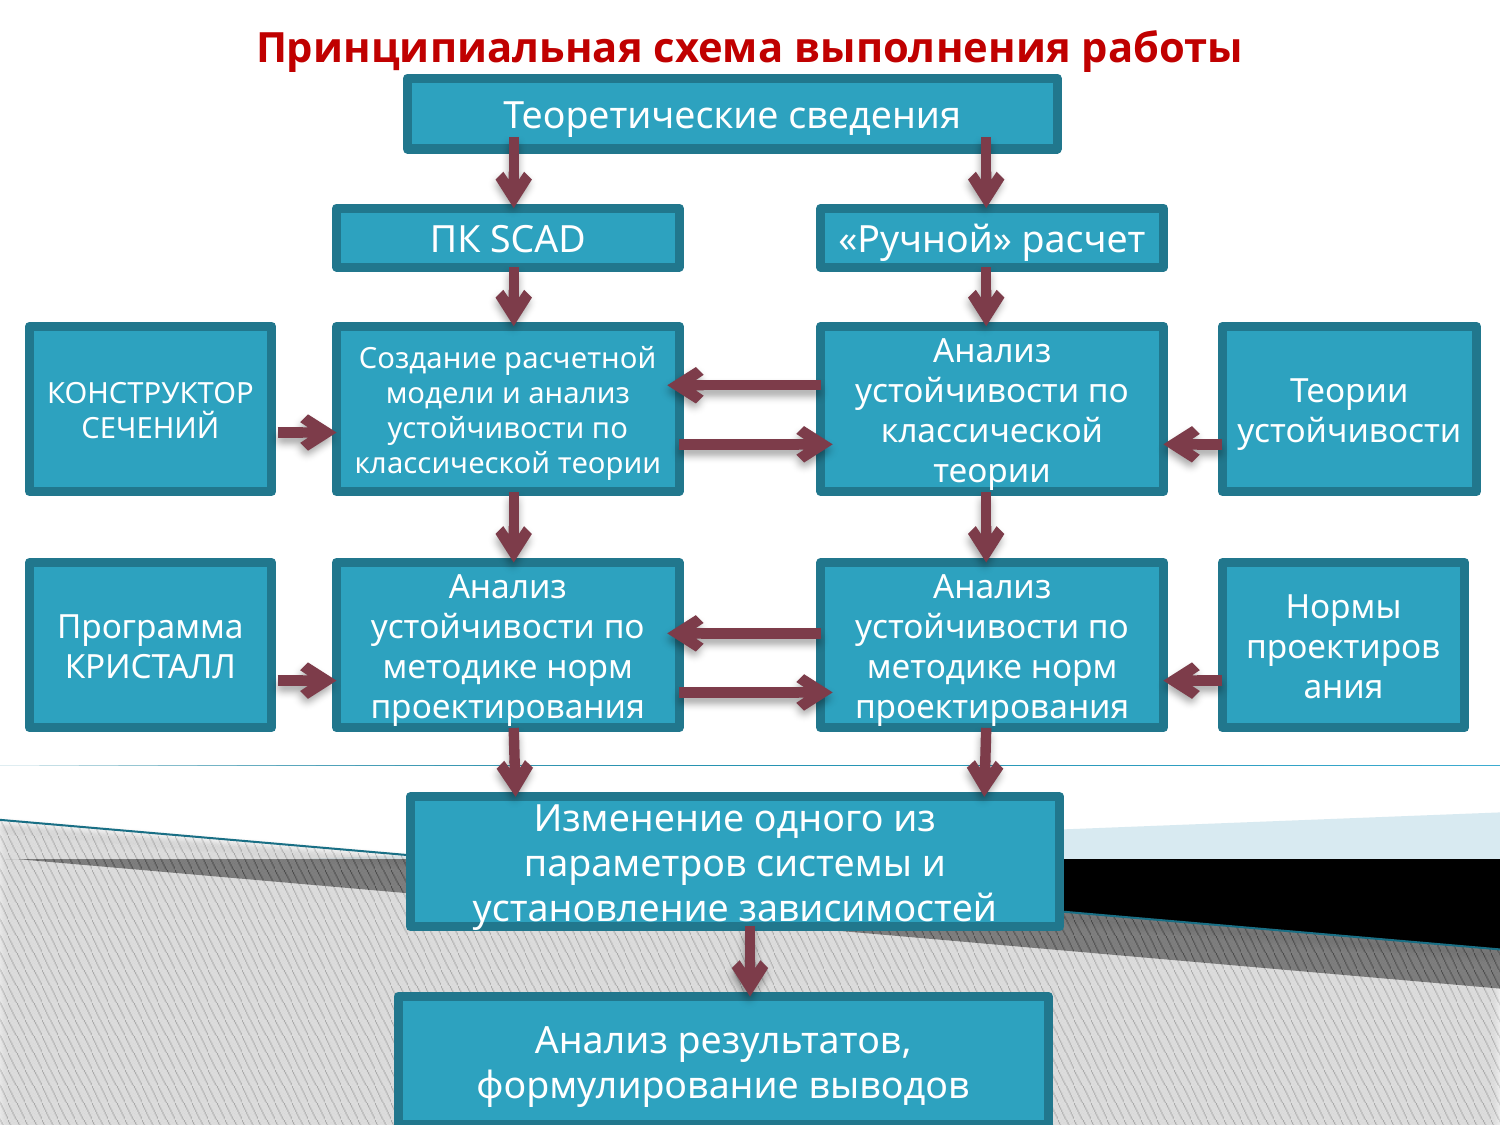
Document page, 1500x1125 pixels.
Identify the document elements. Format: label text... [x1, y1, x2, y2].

text_box ПК SCAD [332, 204, 684, 272]
text_box Анализ устойчивости по методике норм проектирования [332, 558, 684, 732]
text_box Теоретические сведения [403, 74, 1062, 154]
text_box Анализ результатов, формулирование выводов [394, 992, 1053, 1125]
text_box КОНСТРУКТОР СЕЧЕНИЙ [25, 322, 276, 496]
text_box Теории устойчивости [1218, 322, 1481, 496]
text_box Нормы проектирования [1218, 558, 1469, 732]
text_box «Ручной» расчет [816, 204, 1168, 272]
text_box Создание расчетной модели и анализ устойчивости по классической теории [332, 322, 684, 496]
picture [840, 913, 1500, 989]
text_box Изменение одного из параметров системы и установление зависимостей [406, 792, 1064, 931]
title Принципиальная схема выполнения работы [112, 0, 1388, 79]
text_box Анализ устойчивости по классической теории [816, 322, 1168, 496]
picture [5, 859, 406, 894]
text_box Программа КРИСТАЛЛ [25, 558, 276, 732]
text_box Анализ устойчивости по методике норм проектирования [816, 558, 1168, 732]
